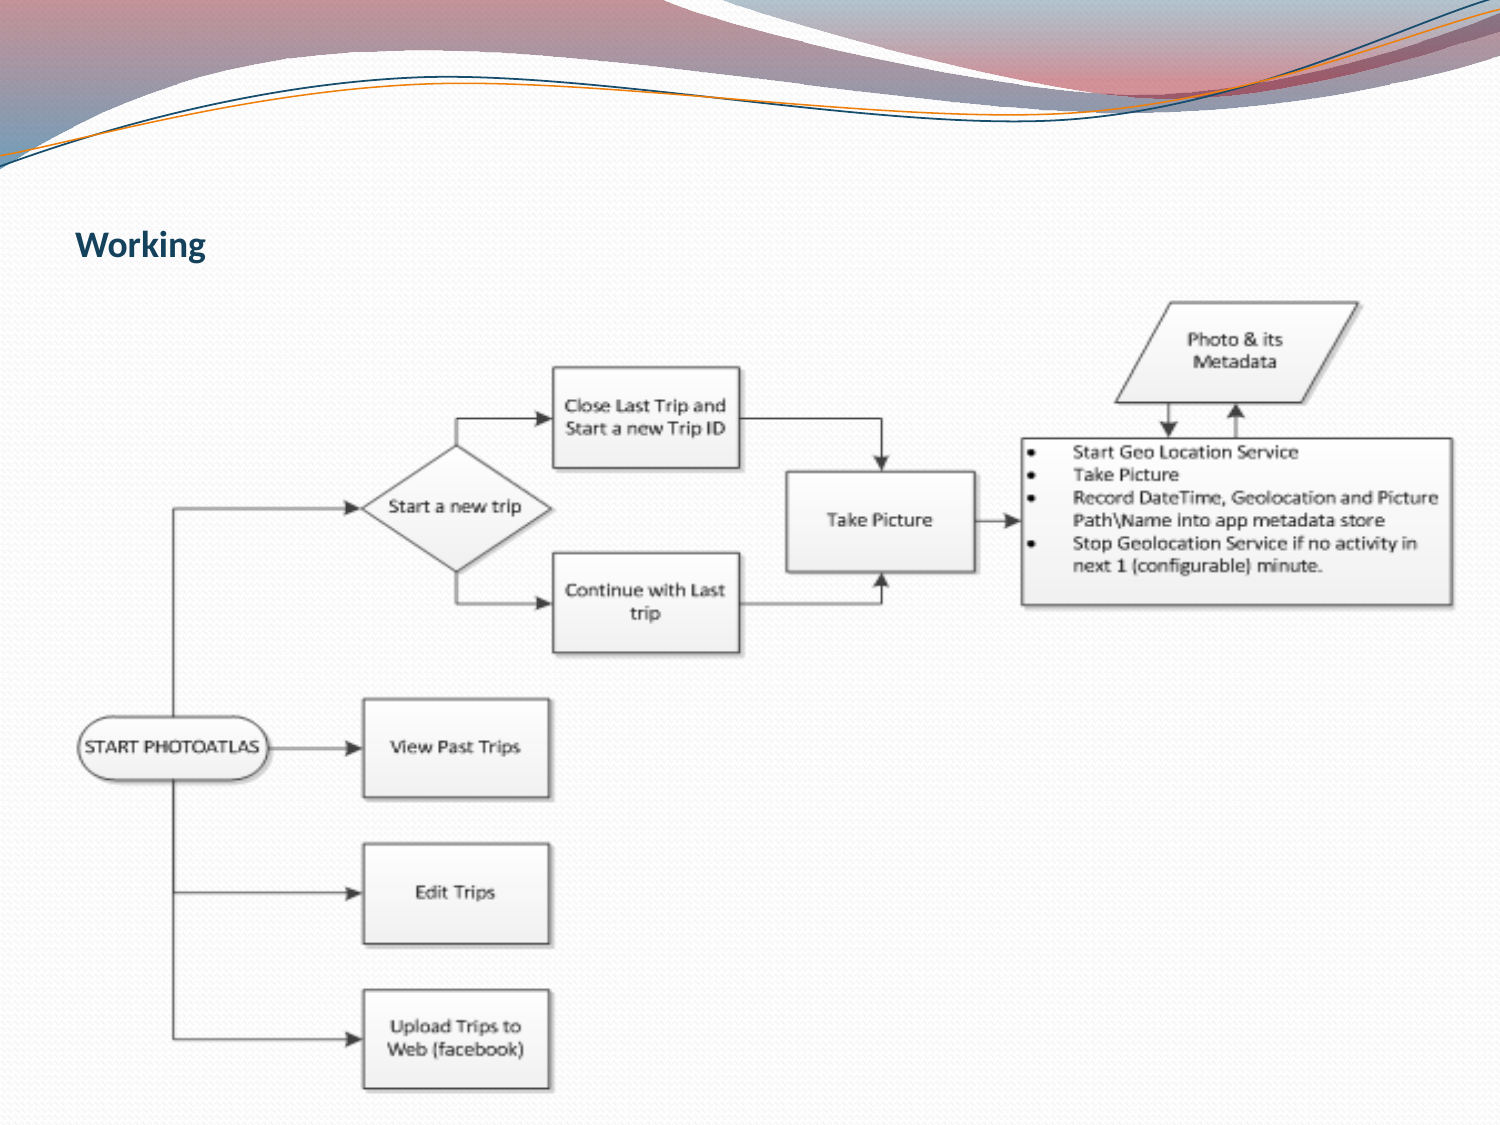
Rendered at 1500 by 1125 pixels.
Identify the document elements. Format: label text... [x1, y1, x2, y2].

title Working [75, 99, 1425, 288]
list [74, 299, 1463, 1101]
